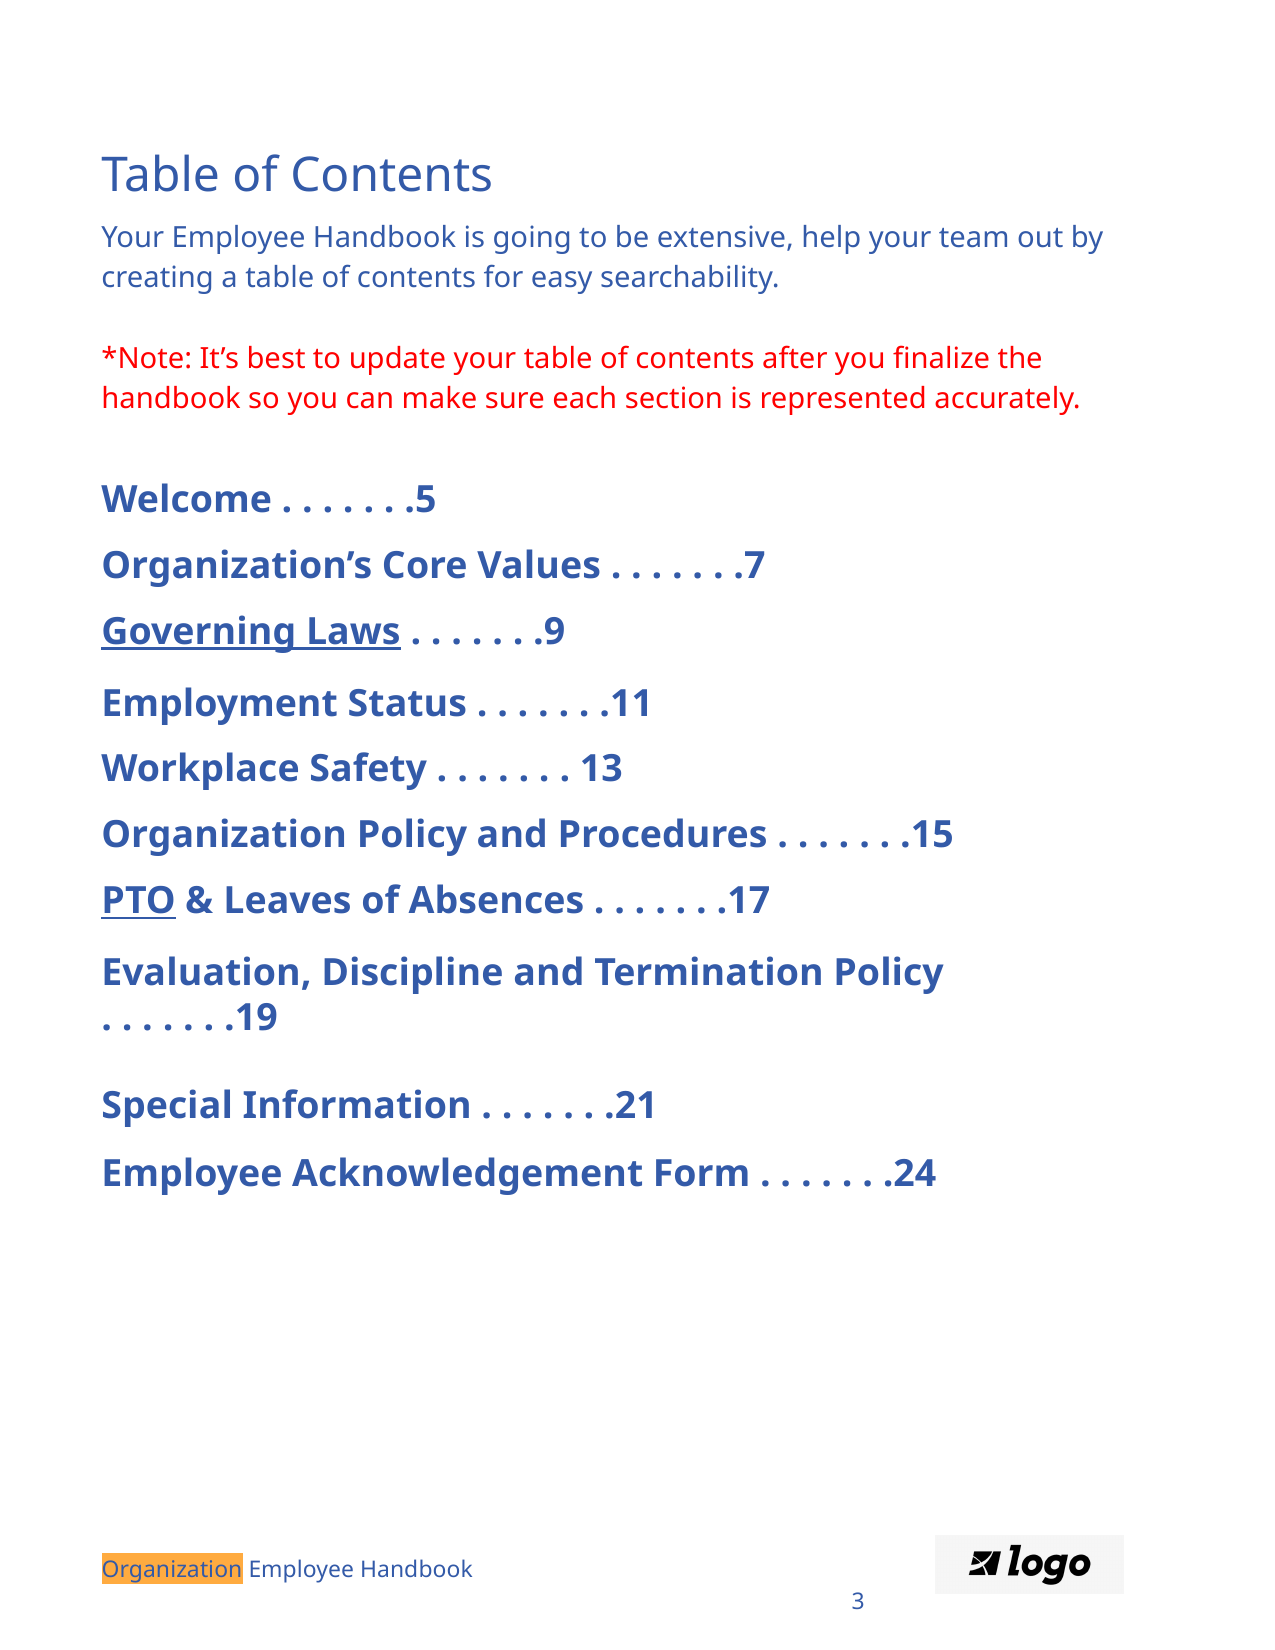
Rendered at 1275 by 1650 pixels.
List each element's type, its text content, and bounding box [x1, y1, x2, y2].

picture [934, 1535, 1125, 1594]
text_box Organization Employee Handbook 3 [86, 1535, 1227, 1629]
text_box Table of Contents Your Employee Handbook is going to be extensive, help your team out by creating a table of contents for easy searchability. *Note: It’s best to update your table of contents after you finalize the handbook so you can make sure each section is represented accurately. Welcome . . . . . . .5 Organization’s Core Values . . . . . . .7 Governing Laws . . . . . . .9 Employment Status . . . . . . .11 Workplace Safety . . . . . . . 13 Organization Policy and Procedures . . . . . . .15 PTO & Leaves of Absences . . . . . . .17 Evaluation, Discipline and Termination Policy . . . . . . .19 Special Information . . . . . . .21 Employee Acknowledgement Form . . . . . . .24 [86, 119, 1144, 1274]
